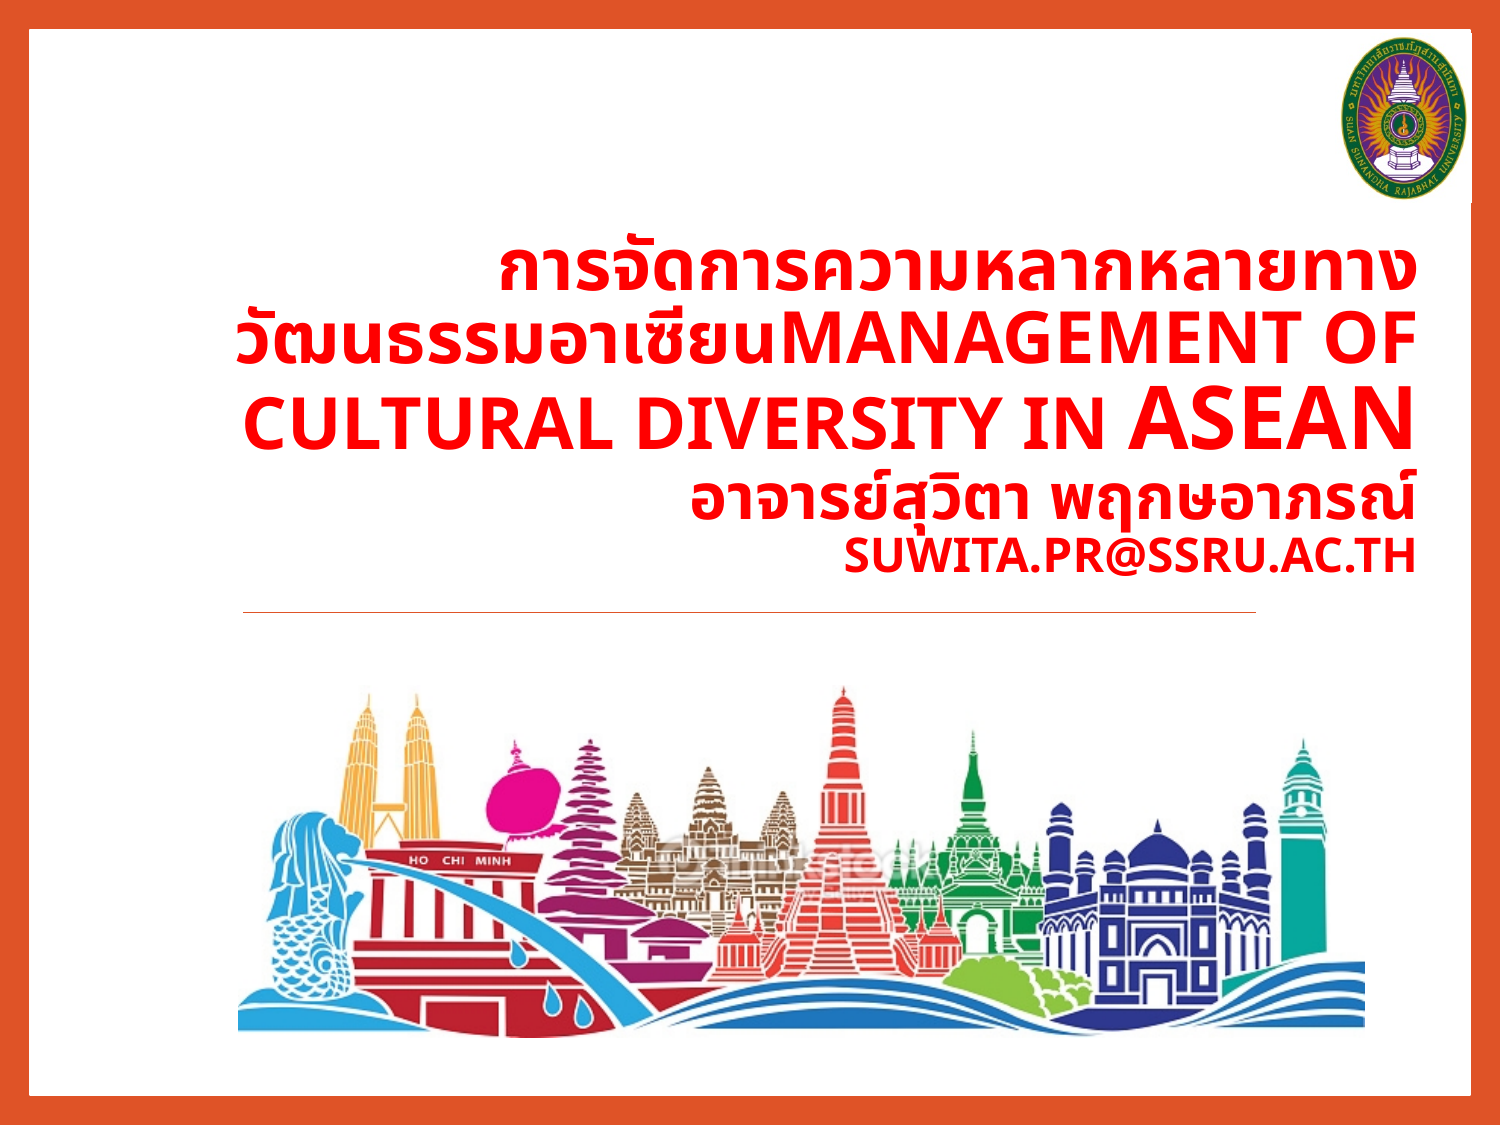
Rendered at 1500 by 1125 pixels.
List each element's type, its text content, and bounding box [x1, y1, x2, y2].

picture [1335, 32, 1472, 203]
picture [237, 685, 1365, 1038]
title การจัดการความหลากหลายทางวัฒนธรรมอาเซียนManagement of Cultural Diversity in ASEAN อาจารย์สุวิตา พฤกษอาภรณ์ suwita.pr@ssru.ac.th [209, 202, 1434, 648]
